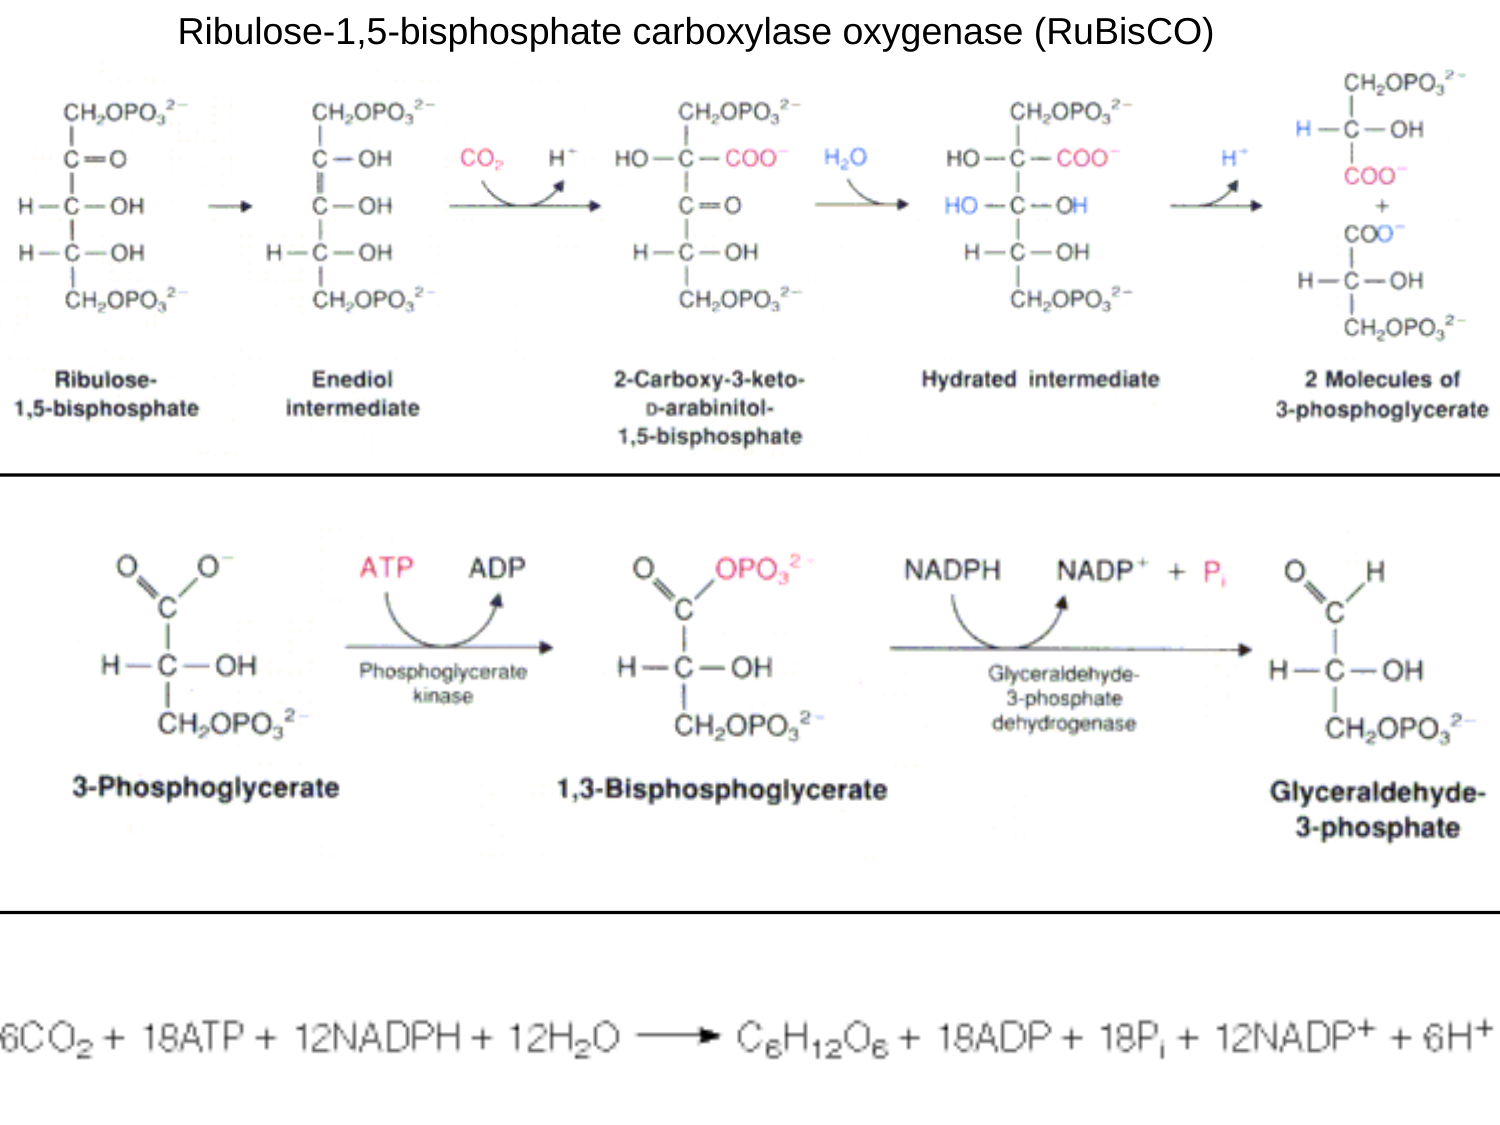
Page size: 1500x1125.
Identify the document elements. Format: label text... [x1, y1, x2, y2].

picture [0, 1012, 1500, 1066]
picture [0, 62, 1500, 457]
picture [62, 524, 1500, 860]
text_box Ribulose-1,5-bisphosphate carboxylase oxygenase (RuBisCO) [162, 0, 1230, 60]
